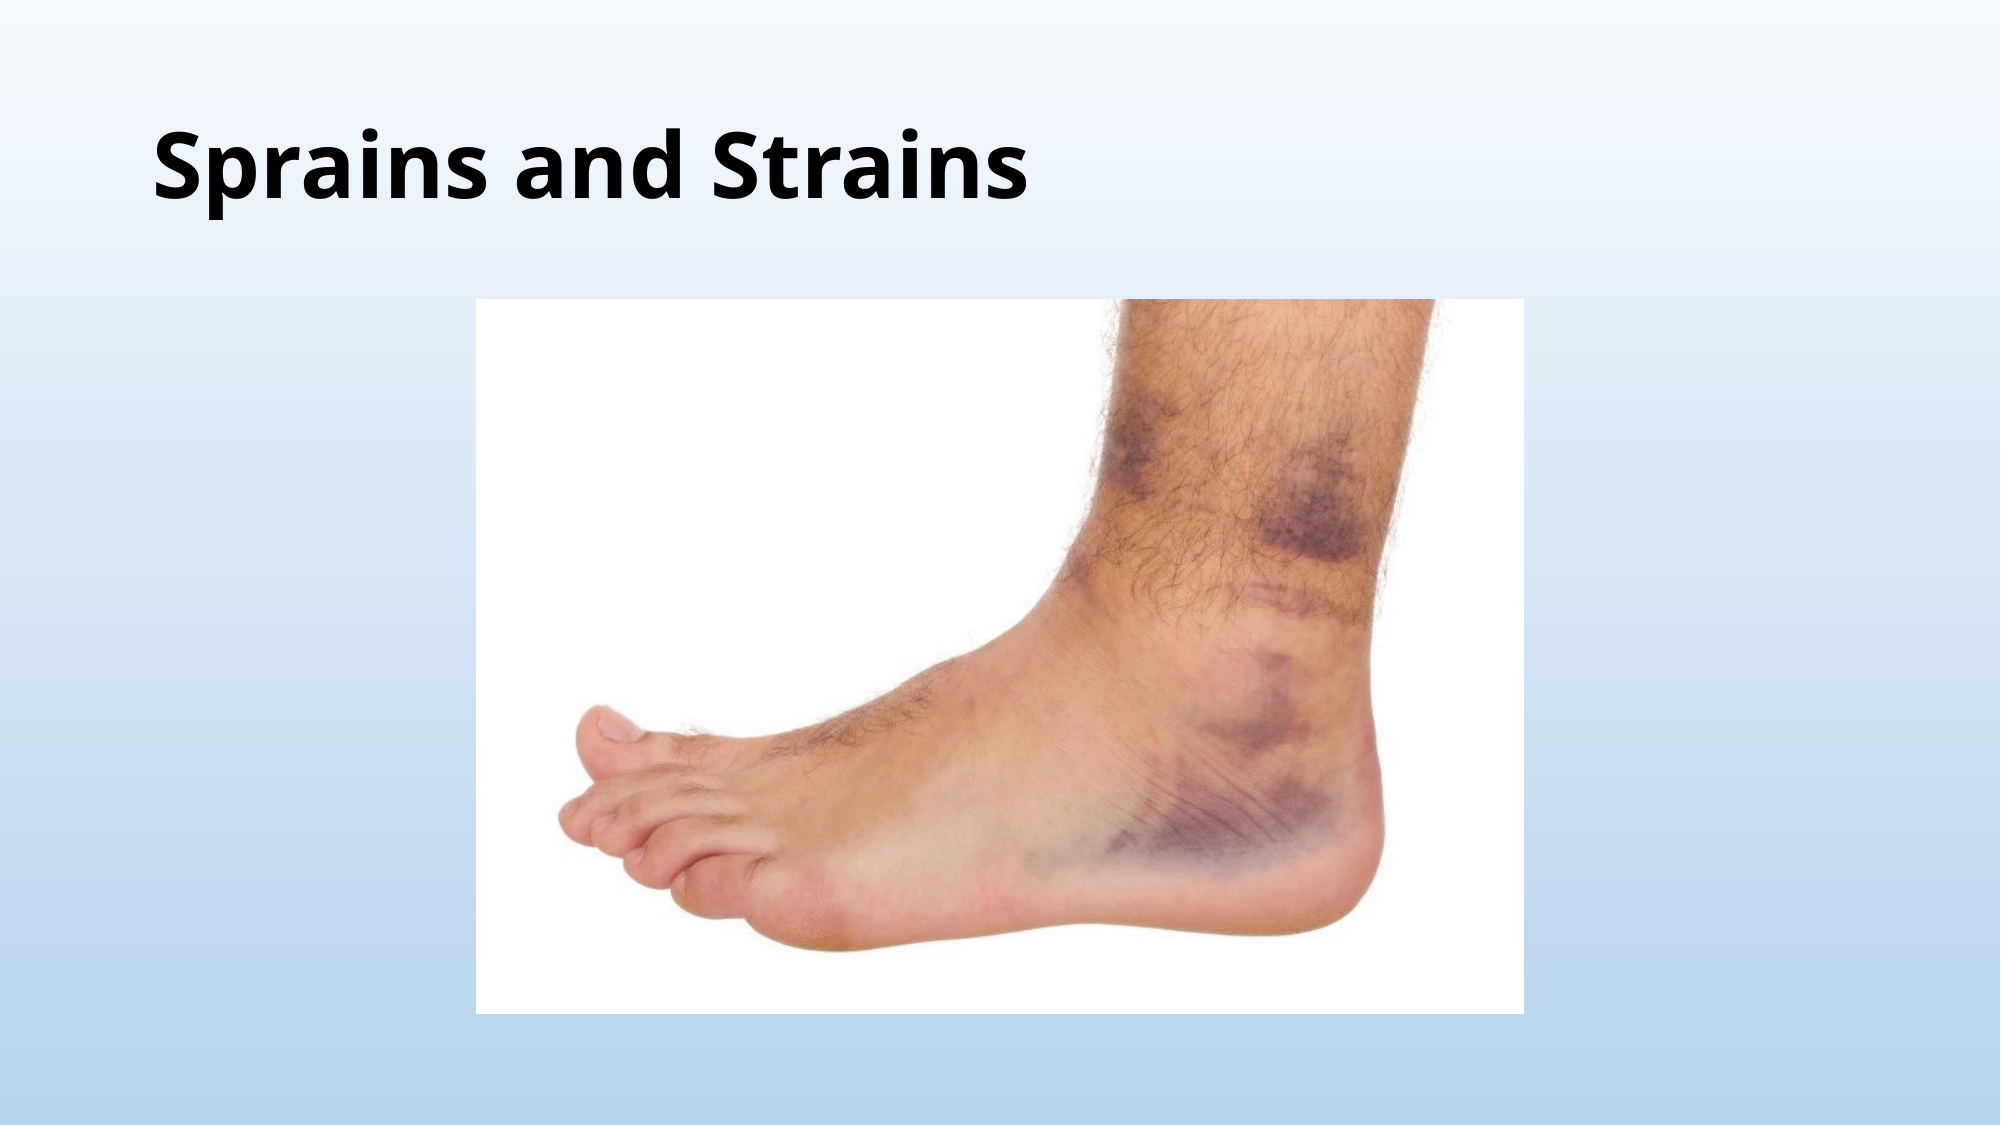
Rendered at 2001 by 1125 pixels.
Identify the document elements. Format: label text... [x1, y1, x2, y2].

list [476, 299, 1524, 1014]
title Sprains and Strains [137, 59, 1863, 278]
